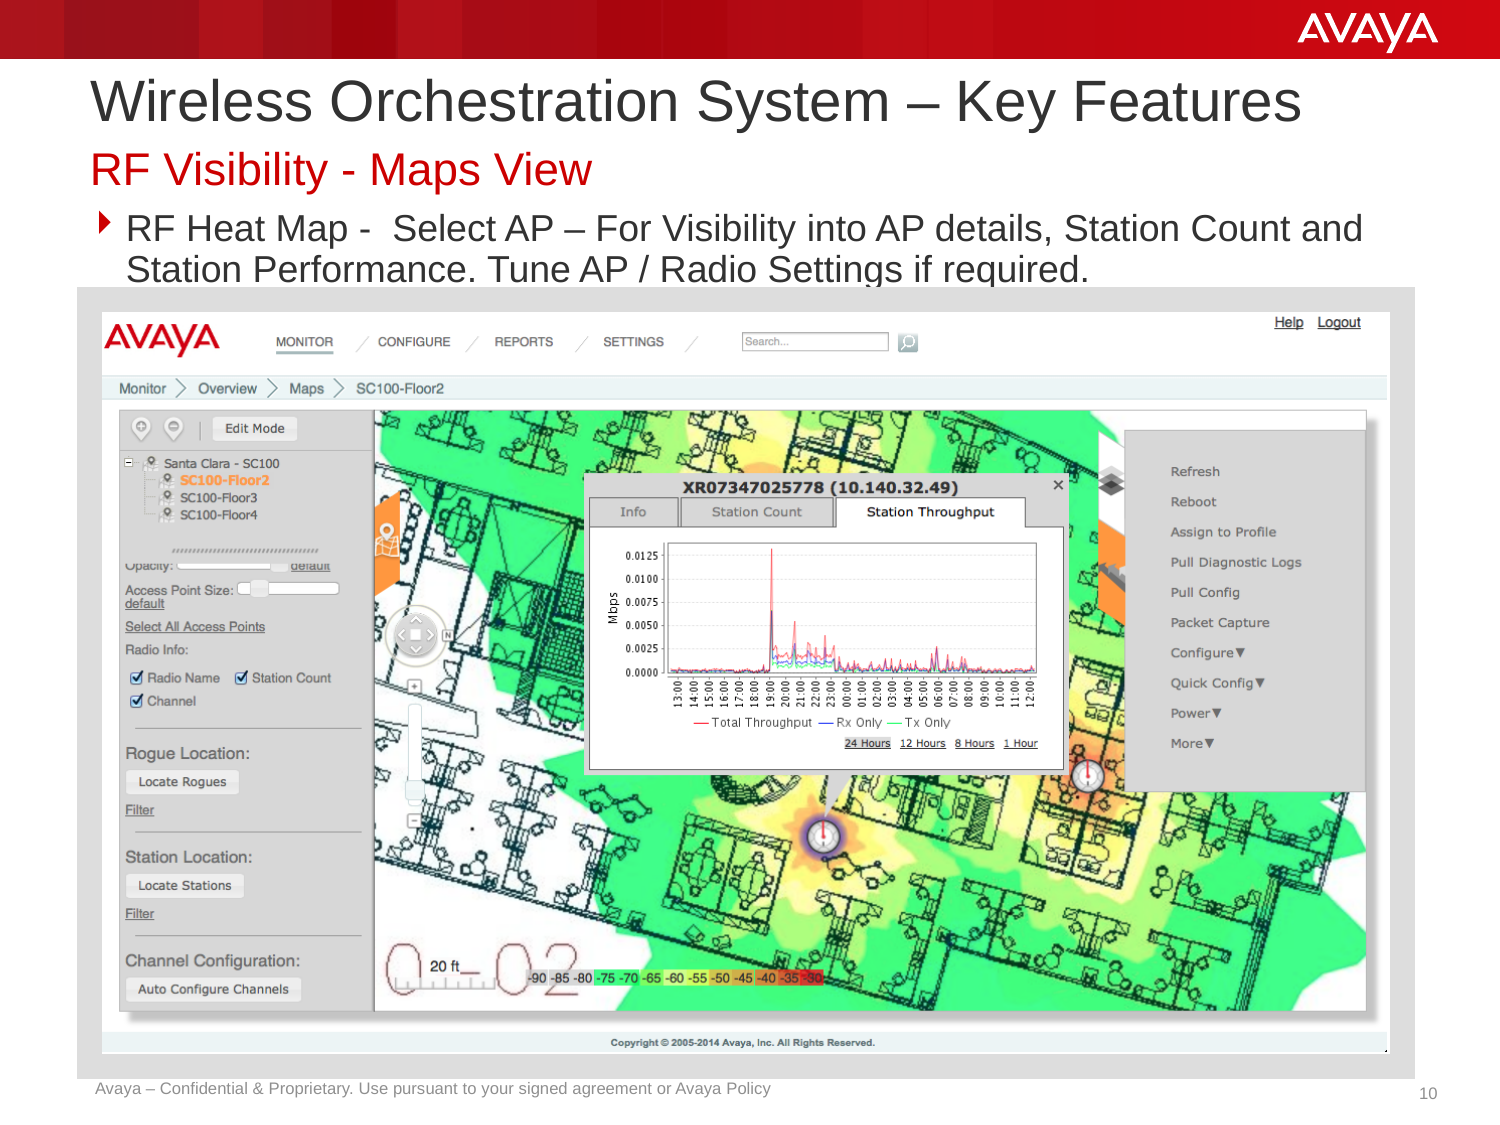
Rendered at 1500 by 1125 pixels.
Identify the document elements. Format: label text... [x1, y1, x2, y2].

text_box RF Visibility - Maps View [74, 138, 1425, 213]
text_box RF Heat Map - Select AP – For Visibility into AP details, Station Count and Station Performance. Tune AP / Radio Settings if required. [72, 201, 1423, 288]
picture [101, 311, 1391, 1055]
title Wireless Orchestration System – Key Features [75, 49, 1425, 138]
